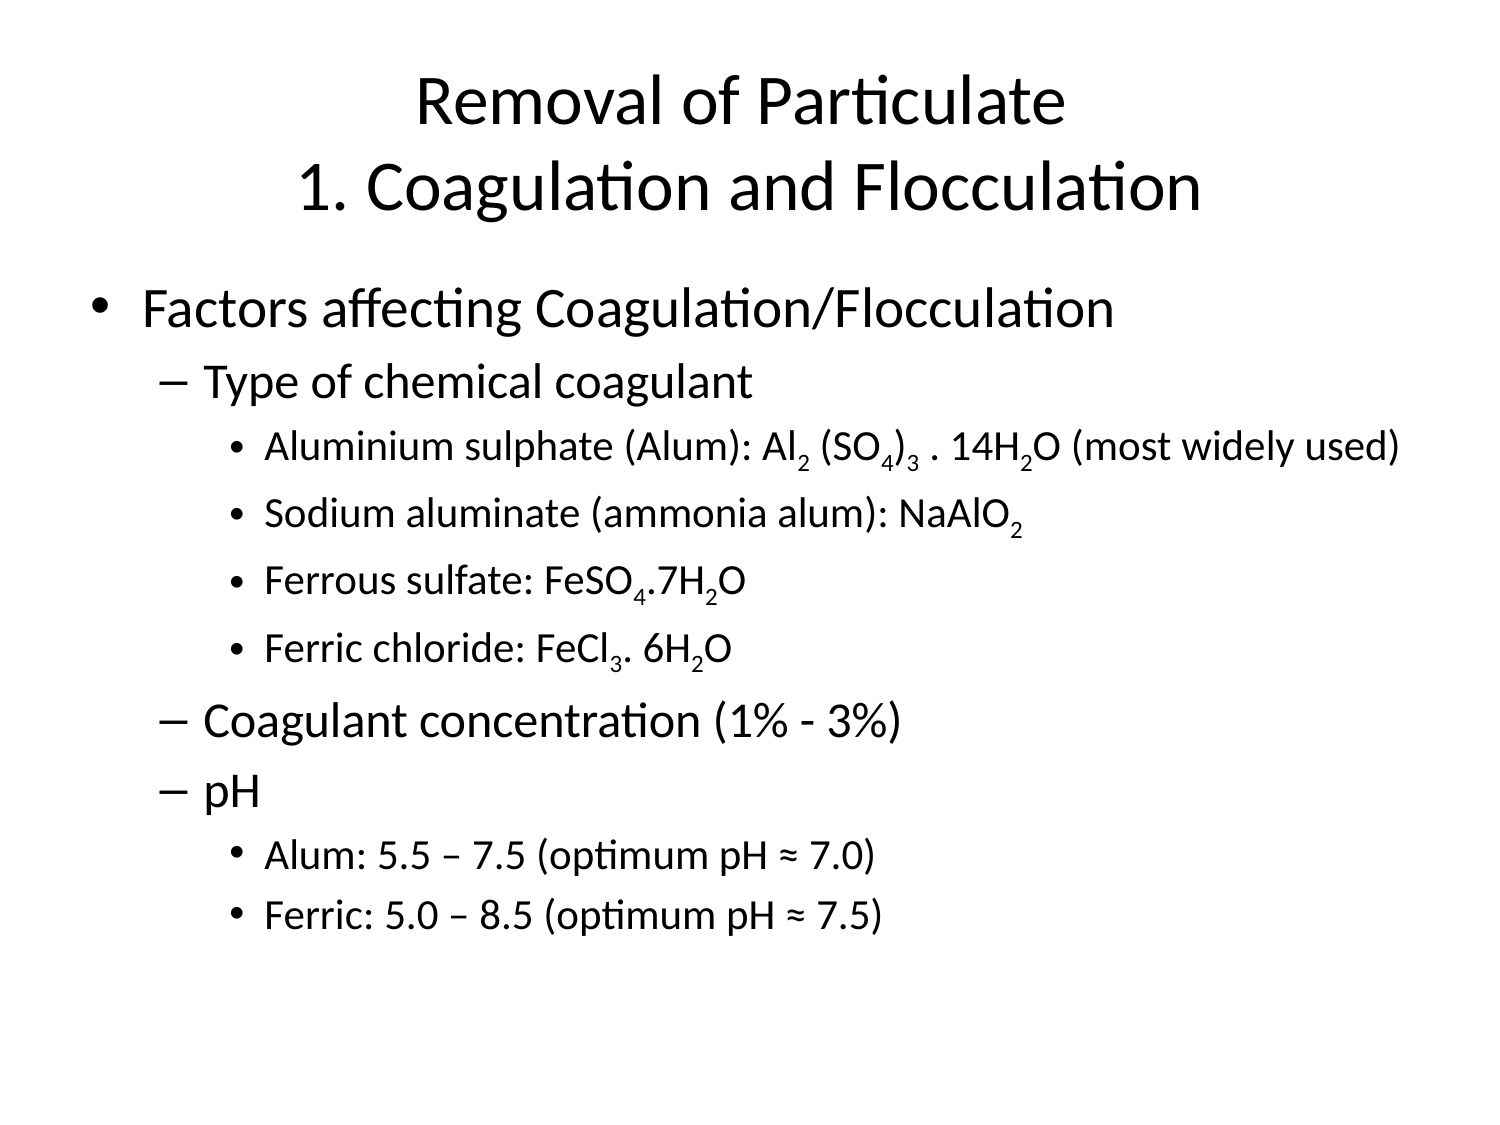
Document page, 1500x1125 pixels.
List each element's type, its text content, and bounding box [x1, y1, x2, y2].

title Removal of Particulate 1. Coagulation and Flocculation [75, 45, 1425, 233]
list Factors affecting Coagulation/Flocculation Type of chemical coagulant Aluminium sulphate (Alum): Al2 (SO4)3 . 14H2O (most widely used) Sodium aluminate (ammonia alum): NaAlO2 Ferrous sulfate: FeSO4.7H2O Ferric chloride: FeCl3. 6H2O Coagulant concentration (1% - 3%) pH Alum: 5.5 – 7.5 (optimum pH ≈ 7.0) Ferric: 5.0 – 8.5 (optimum pH ≈ 7.5) [75, 262, 1425, 1005]
